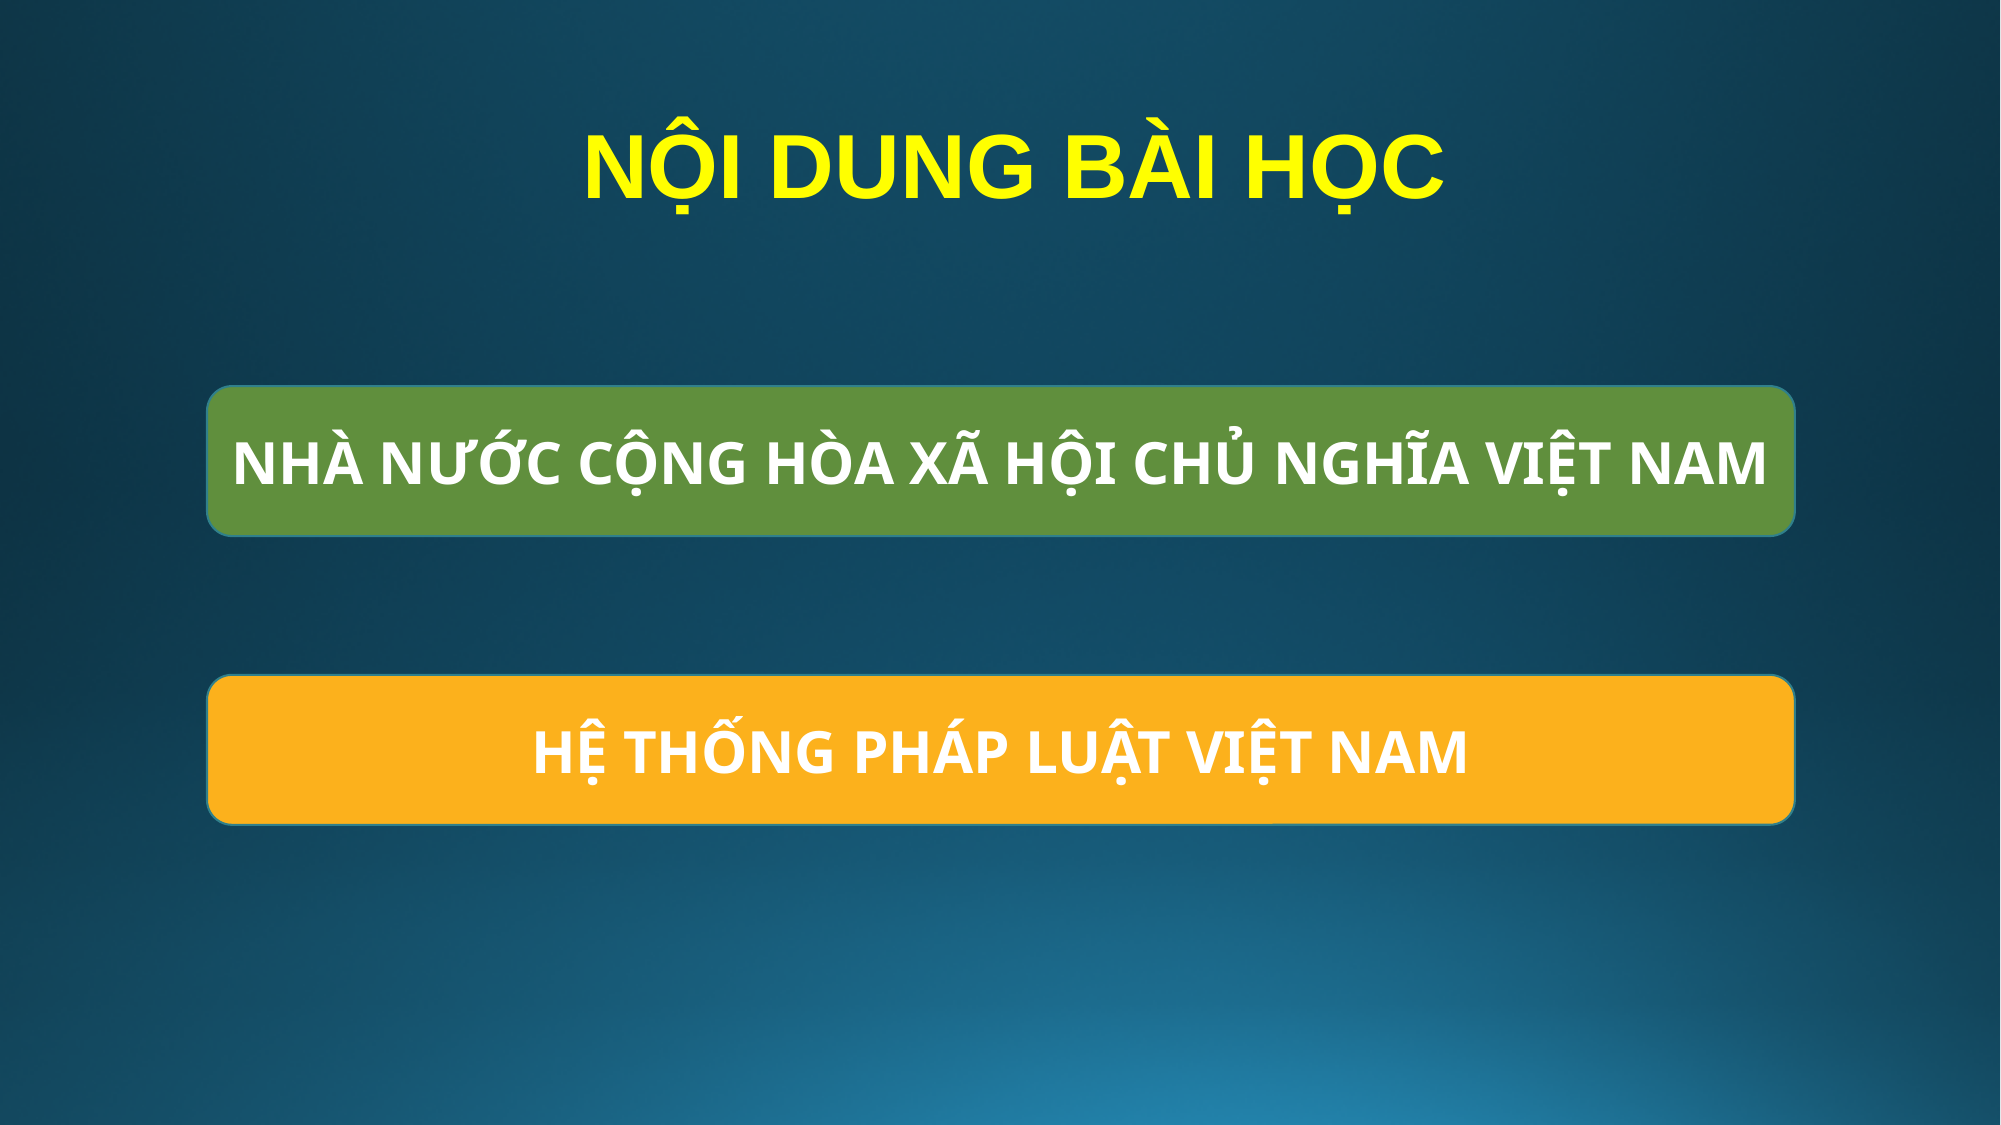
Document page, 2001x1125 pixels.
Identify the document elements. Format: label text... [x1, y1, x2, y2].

picture [0, 0, 2001, 1125]
text_box NHÀ NƯỚC CỘNG HÒA XÃ HỘI CHỦ NGHĨA VIỆT NAM [205, 385, 1796, 538]
title NỘI DUNG BÀI HỌC [157, 111, 1872, 226]
text_box HỆ THỐNG PHÁP LUẬT VIỆT NAM [205, 673, 1796, 826]
